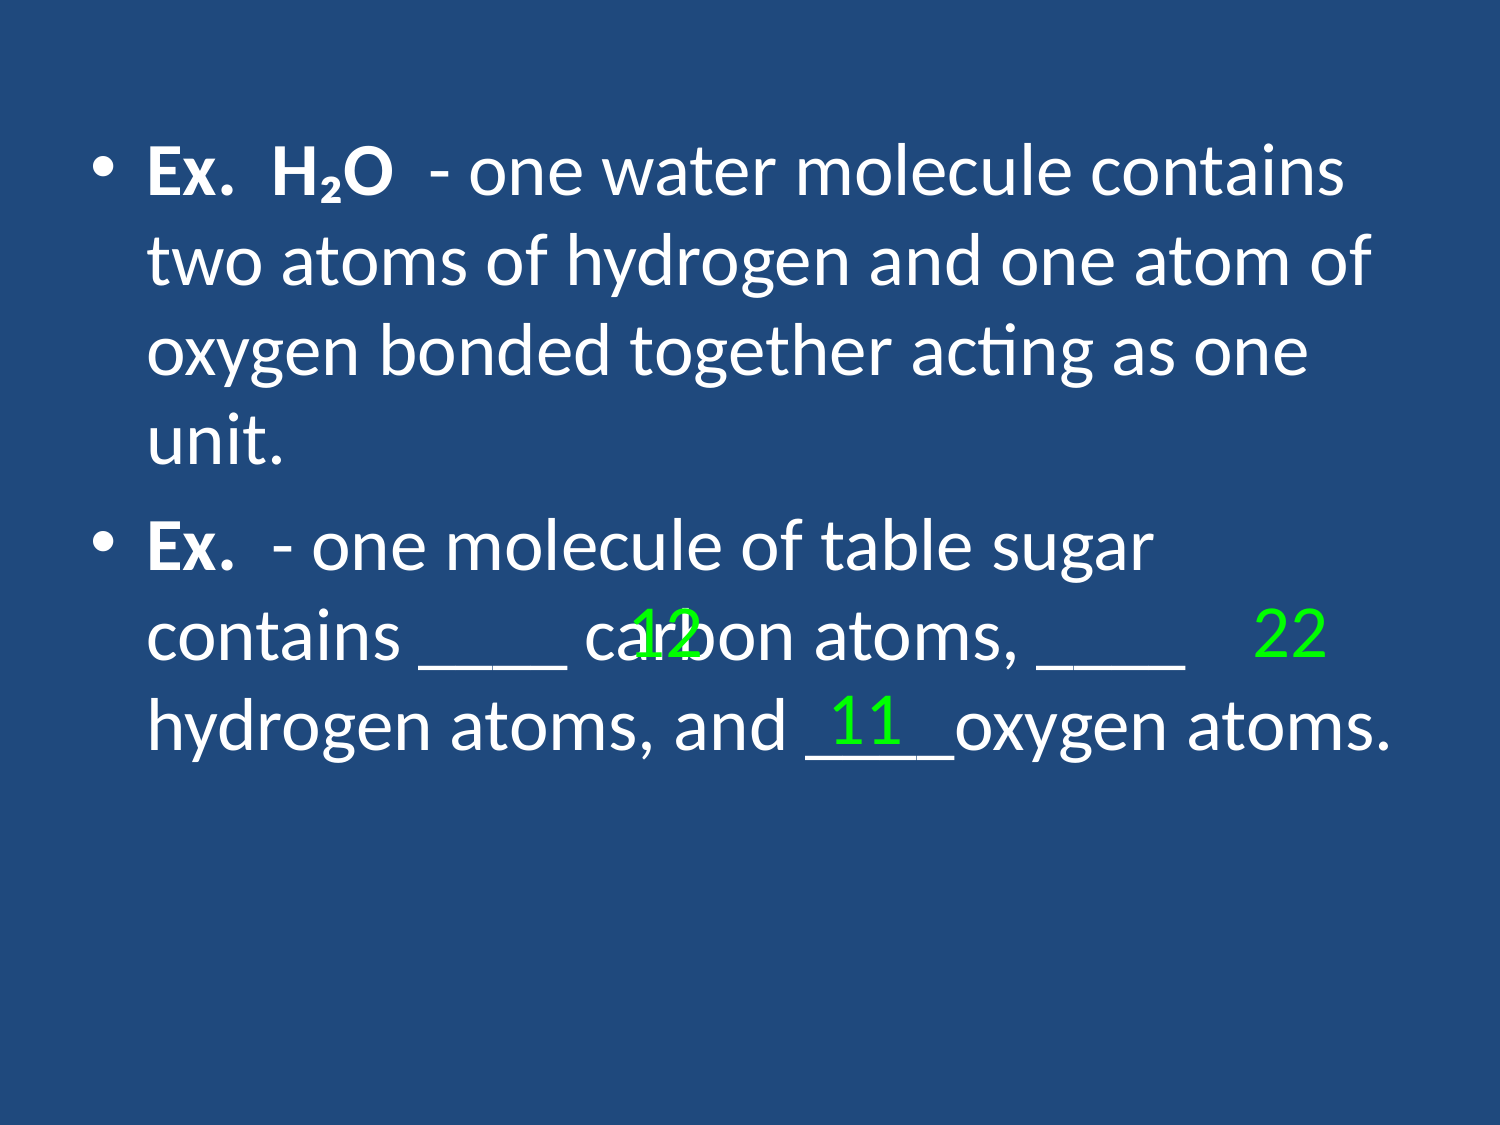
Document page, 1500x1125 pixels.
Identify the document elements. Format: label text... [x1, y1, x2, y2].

text_box 11 [812, 662, 963, 768]
text_box 12 [612, 574, 725, 680]
text_box 22 [1238, 574, 1344, 680]
